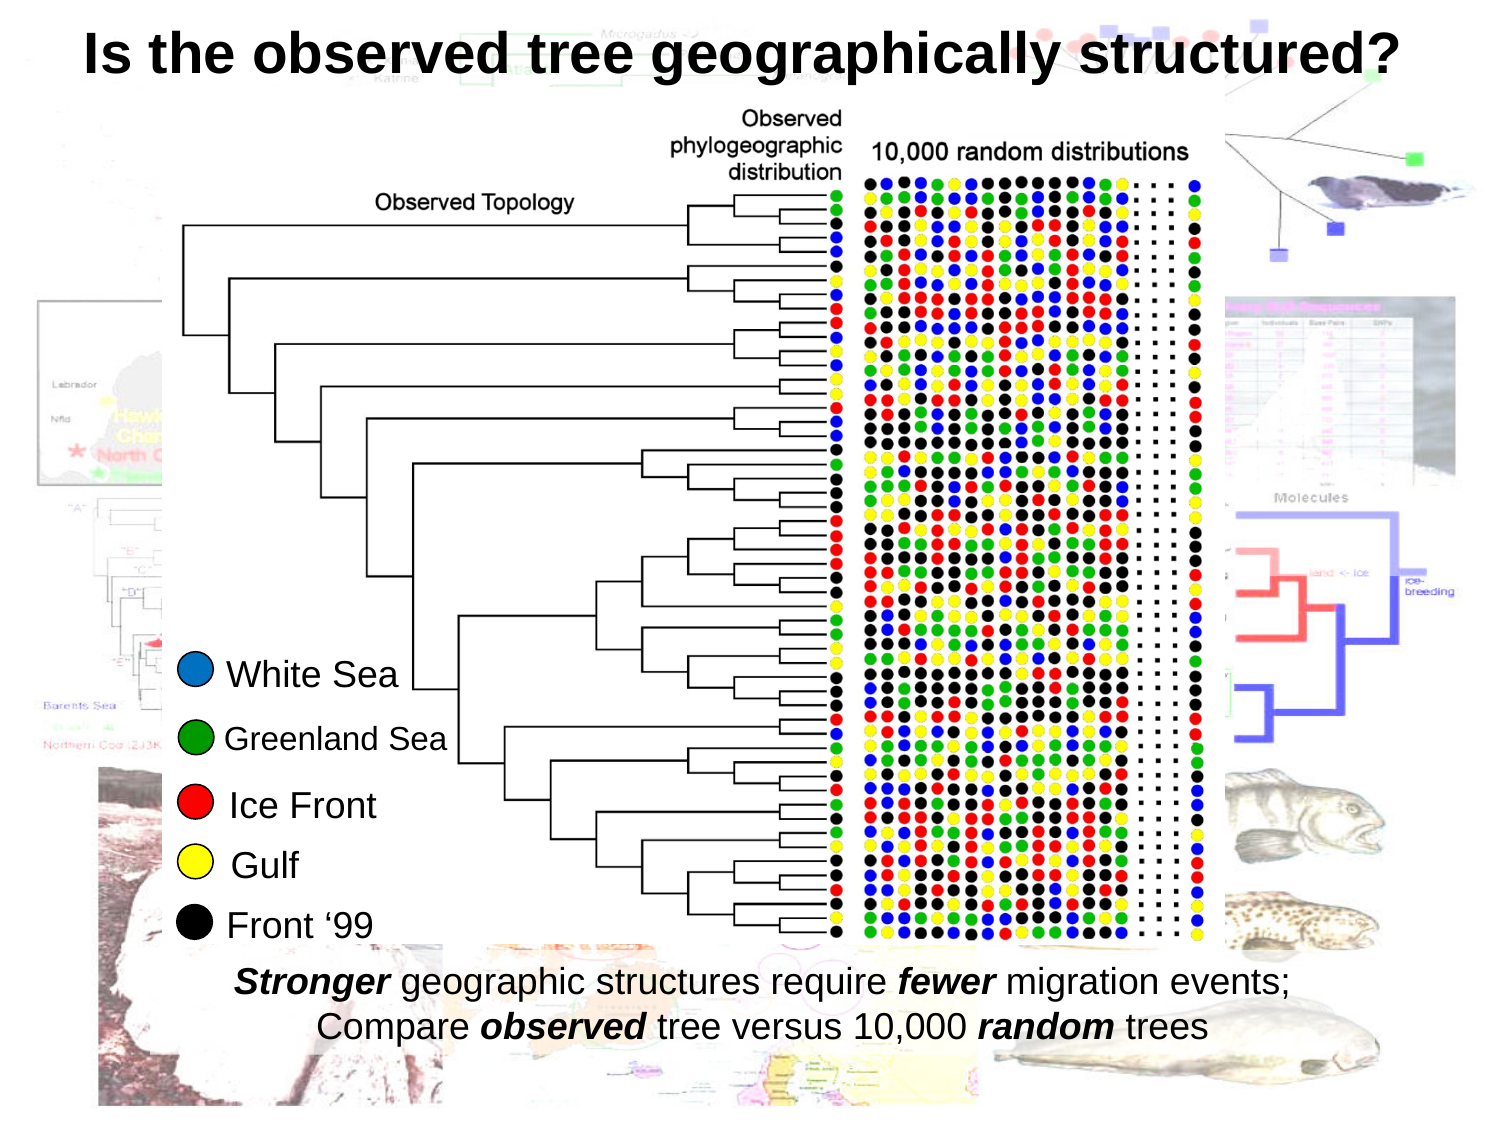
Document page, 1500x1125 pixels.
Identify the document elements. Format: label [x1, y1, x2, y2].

text_box [162, 87, 847, 951]
picture [0, 0, 1500, 1125]
